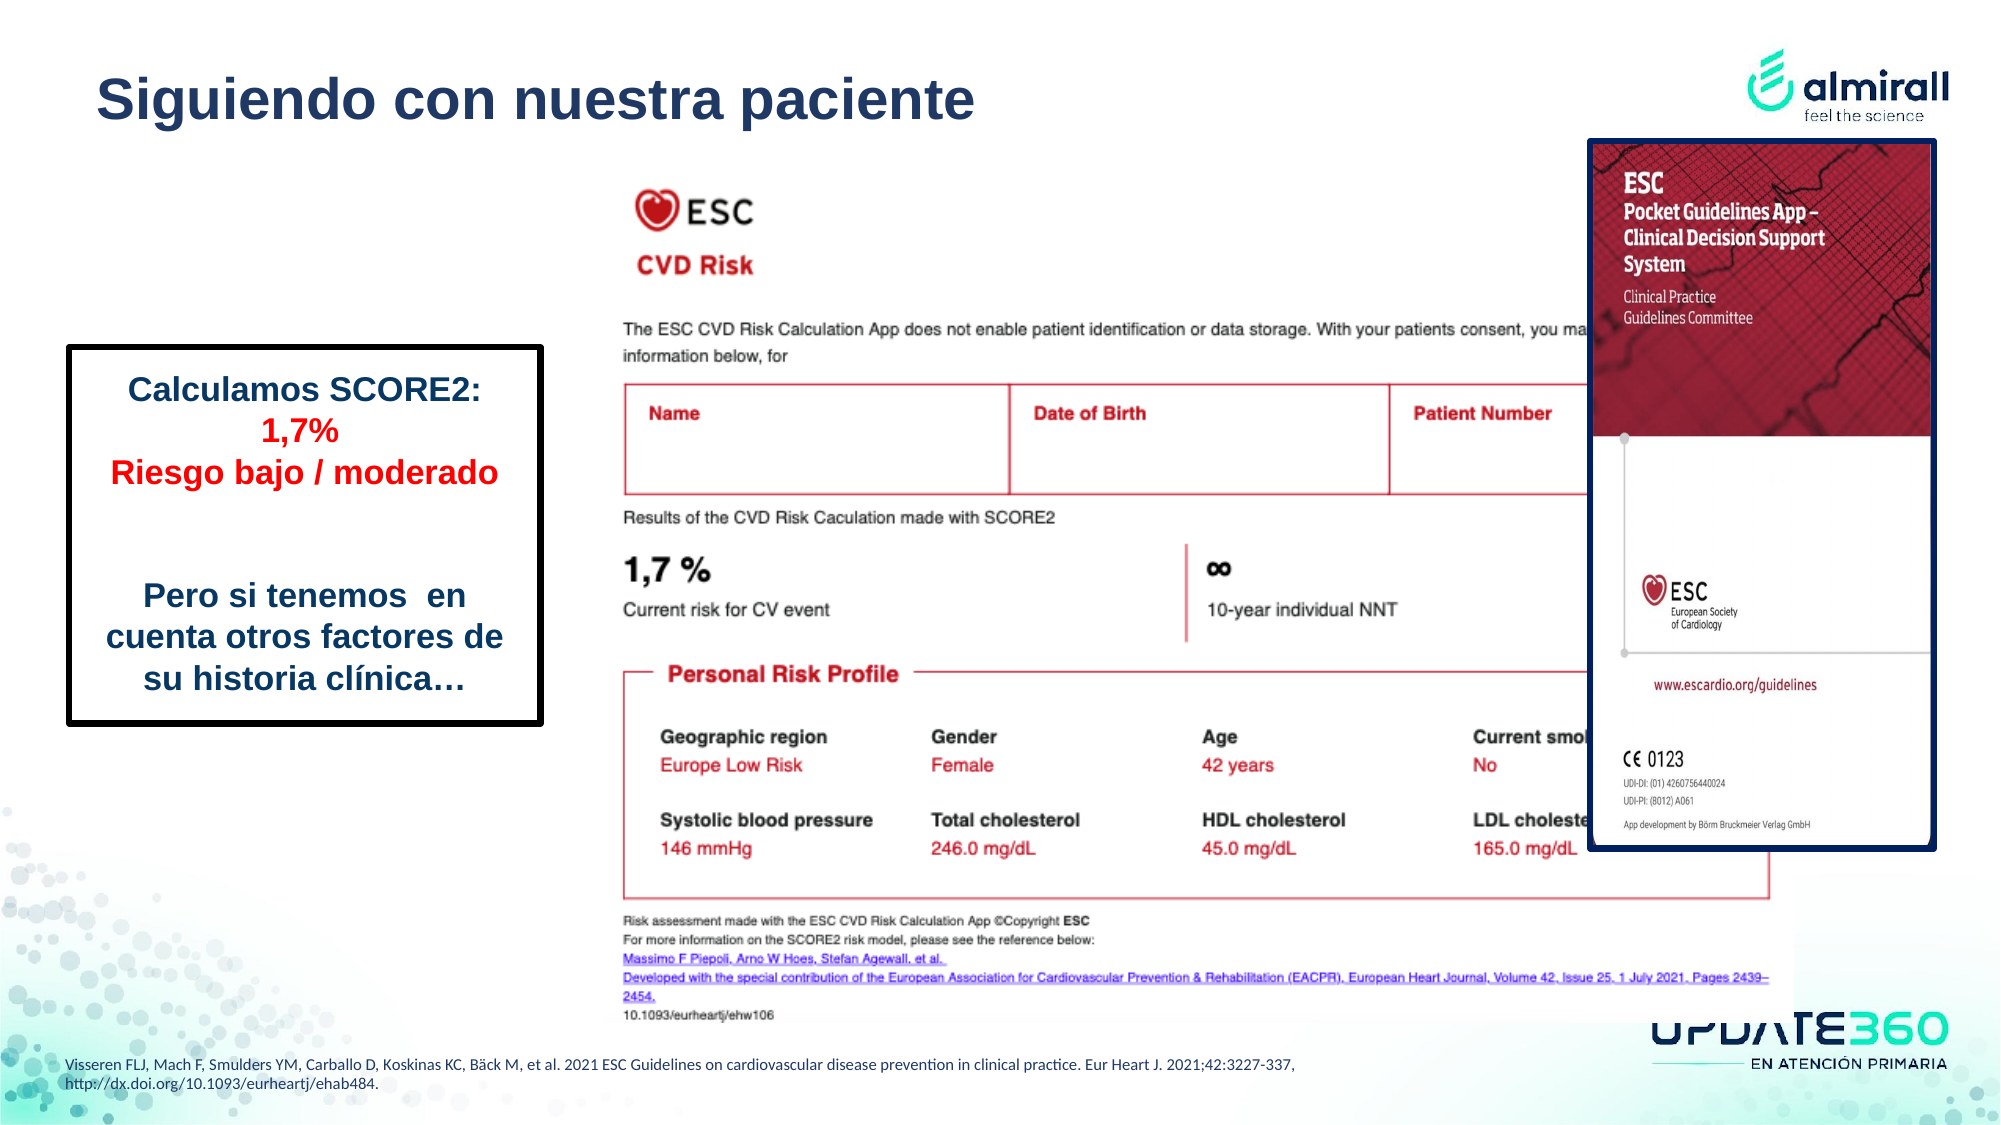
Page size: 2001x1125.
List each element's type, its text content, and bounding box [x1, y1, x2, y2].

text_box Siguiendo con nuestra paciente [81, 53, 1690, 139]
picture [0, 0, 2001, 1125]
title Calculamos SCORE2: 1,7% Riesgo bajo / moderado Pero si tenemos en cuenta otros factores de su historia clínica… [69, 347, 541, 724]
text_box Visseren FLJ, Mach F, Smulders YM, Carballo D, Koskinas KC, Bäck M, et al. 2021 ESC Guidelines on cardiovascular disease prevention in clinical practice. Eur Heart J. 2021;42:3227-337, http://dx.doi.org/10.1093/eurheartj/ehab484. [45, 1033, 1619, 1114]
